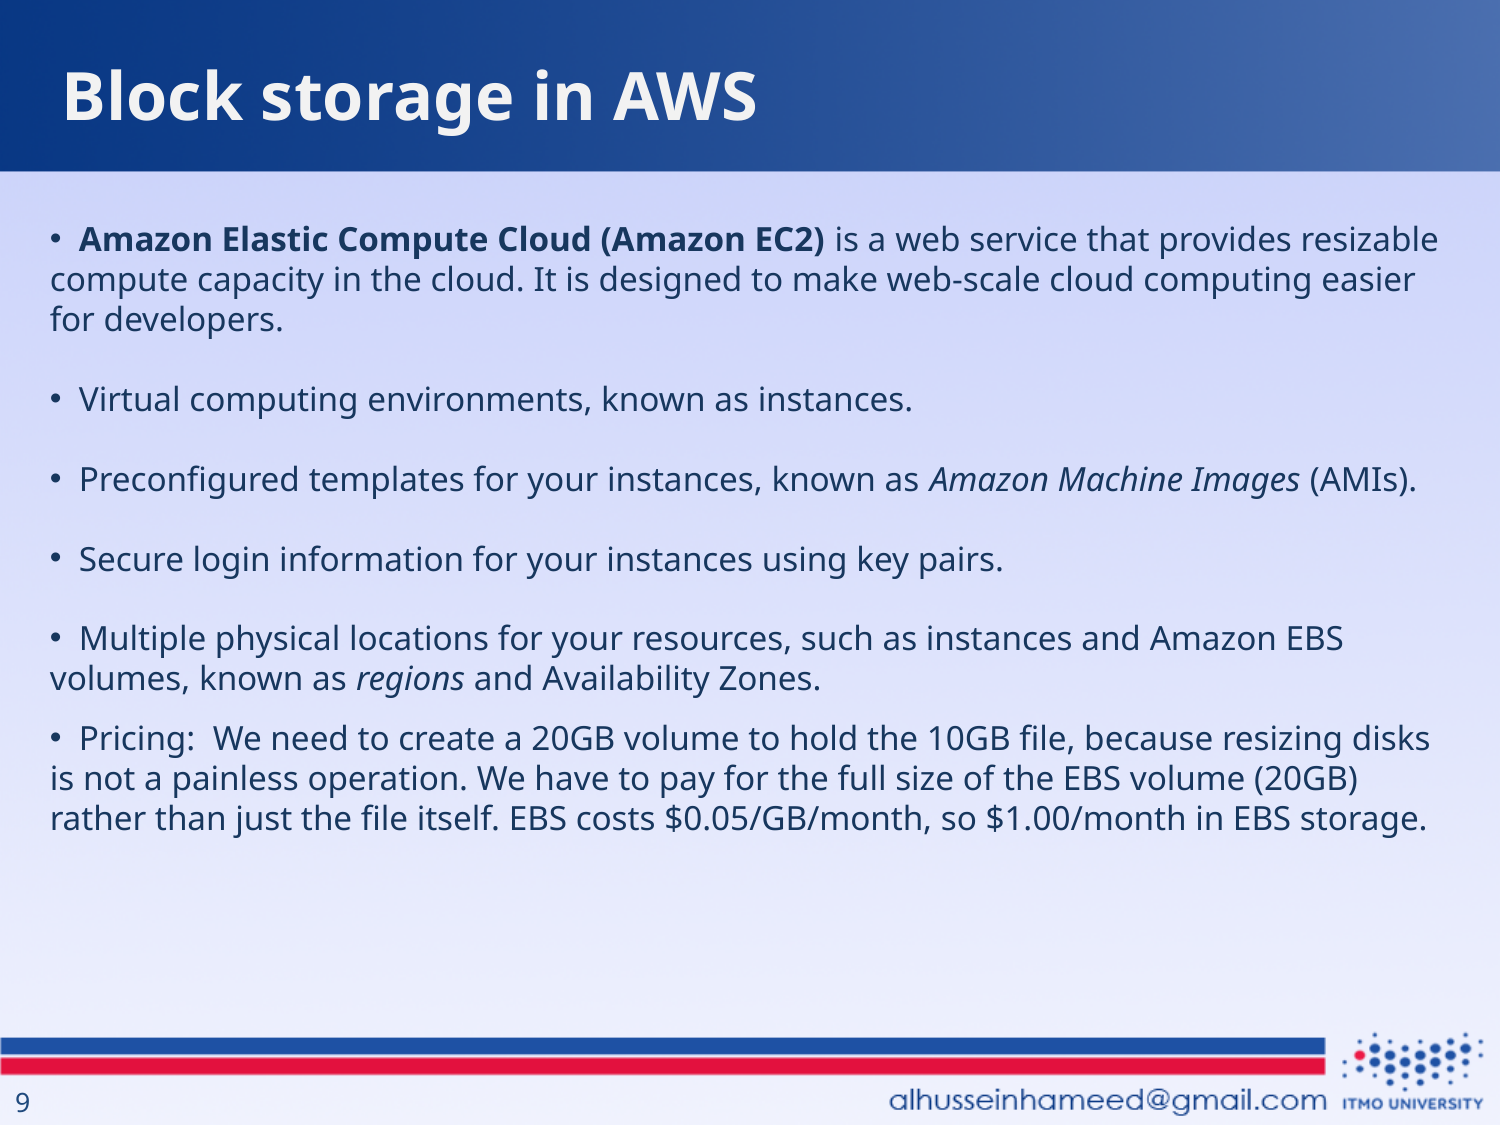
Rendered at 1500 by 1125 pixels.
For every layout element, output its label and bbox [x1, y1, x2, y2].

list [0, 0, 1500, 1125]
